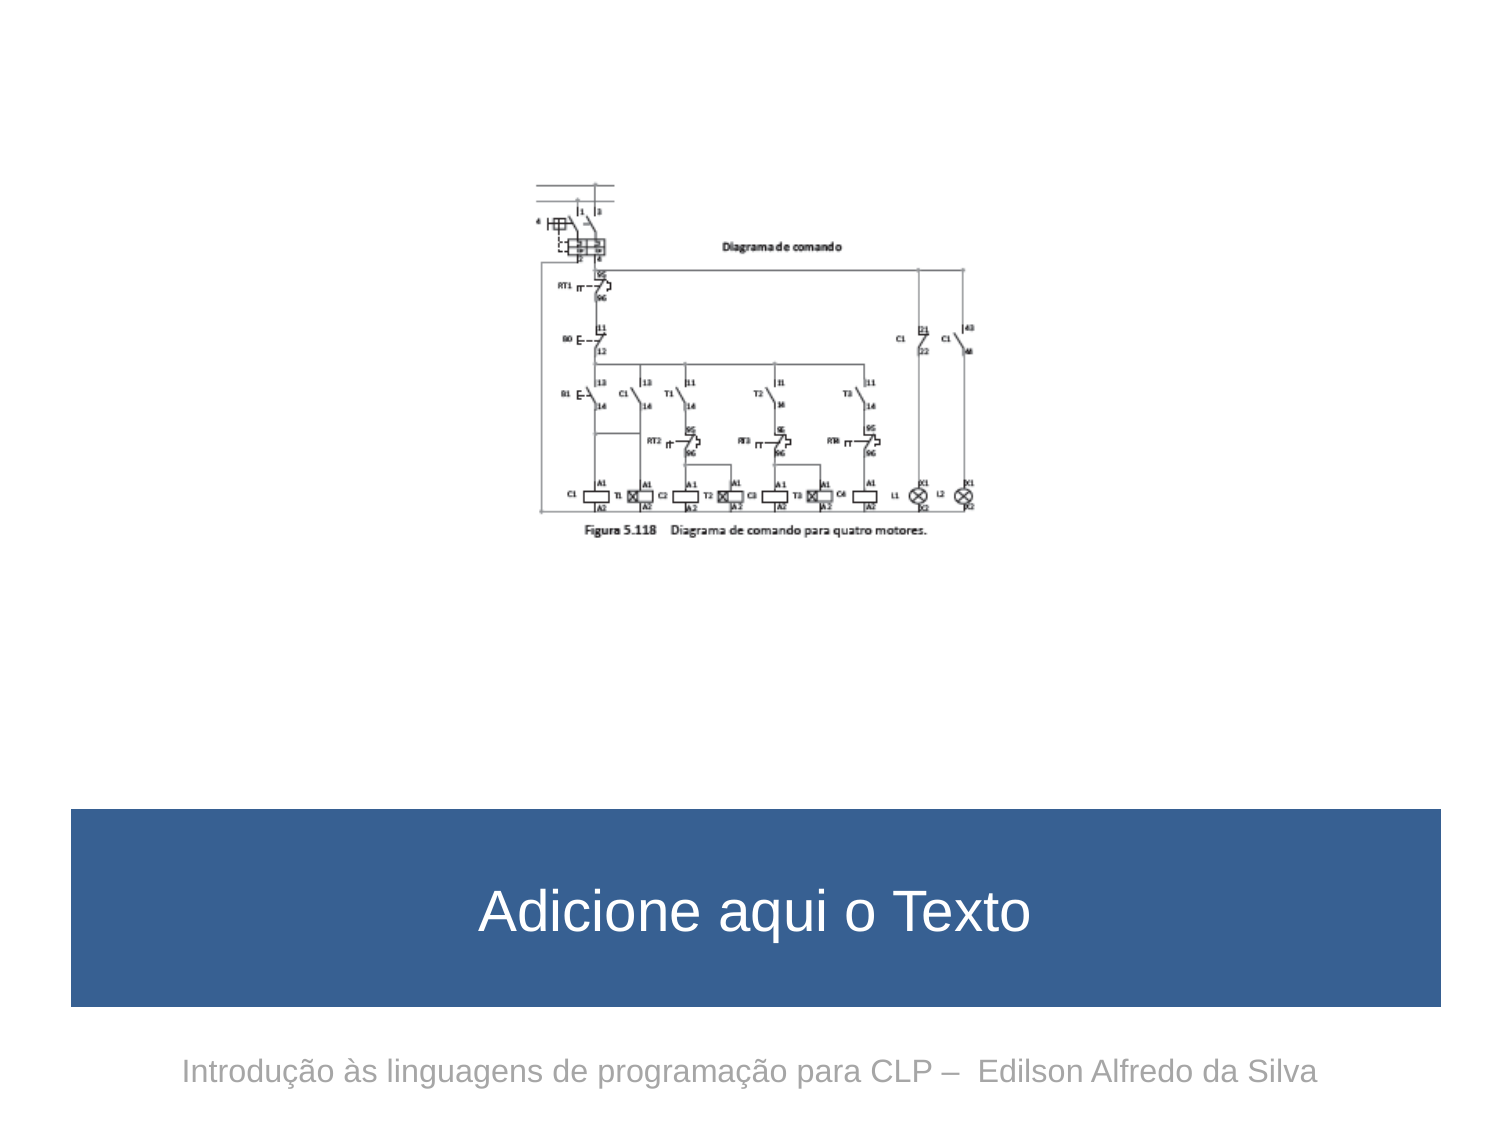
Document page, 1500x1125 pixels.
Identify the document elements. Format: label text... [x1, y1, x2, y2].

footer Introdução às linguagens de programação para CLP – Edilson Alfredo da Silva [0, 1042, 1500, 1103]
picture [466, 168, 992, 563]
text_box Adicione aqui o Texto [70, 808, 1442, 1008]
